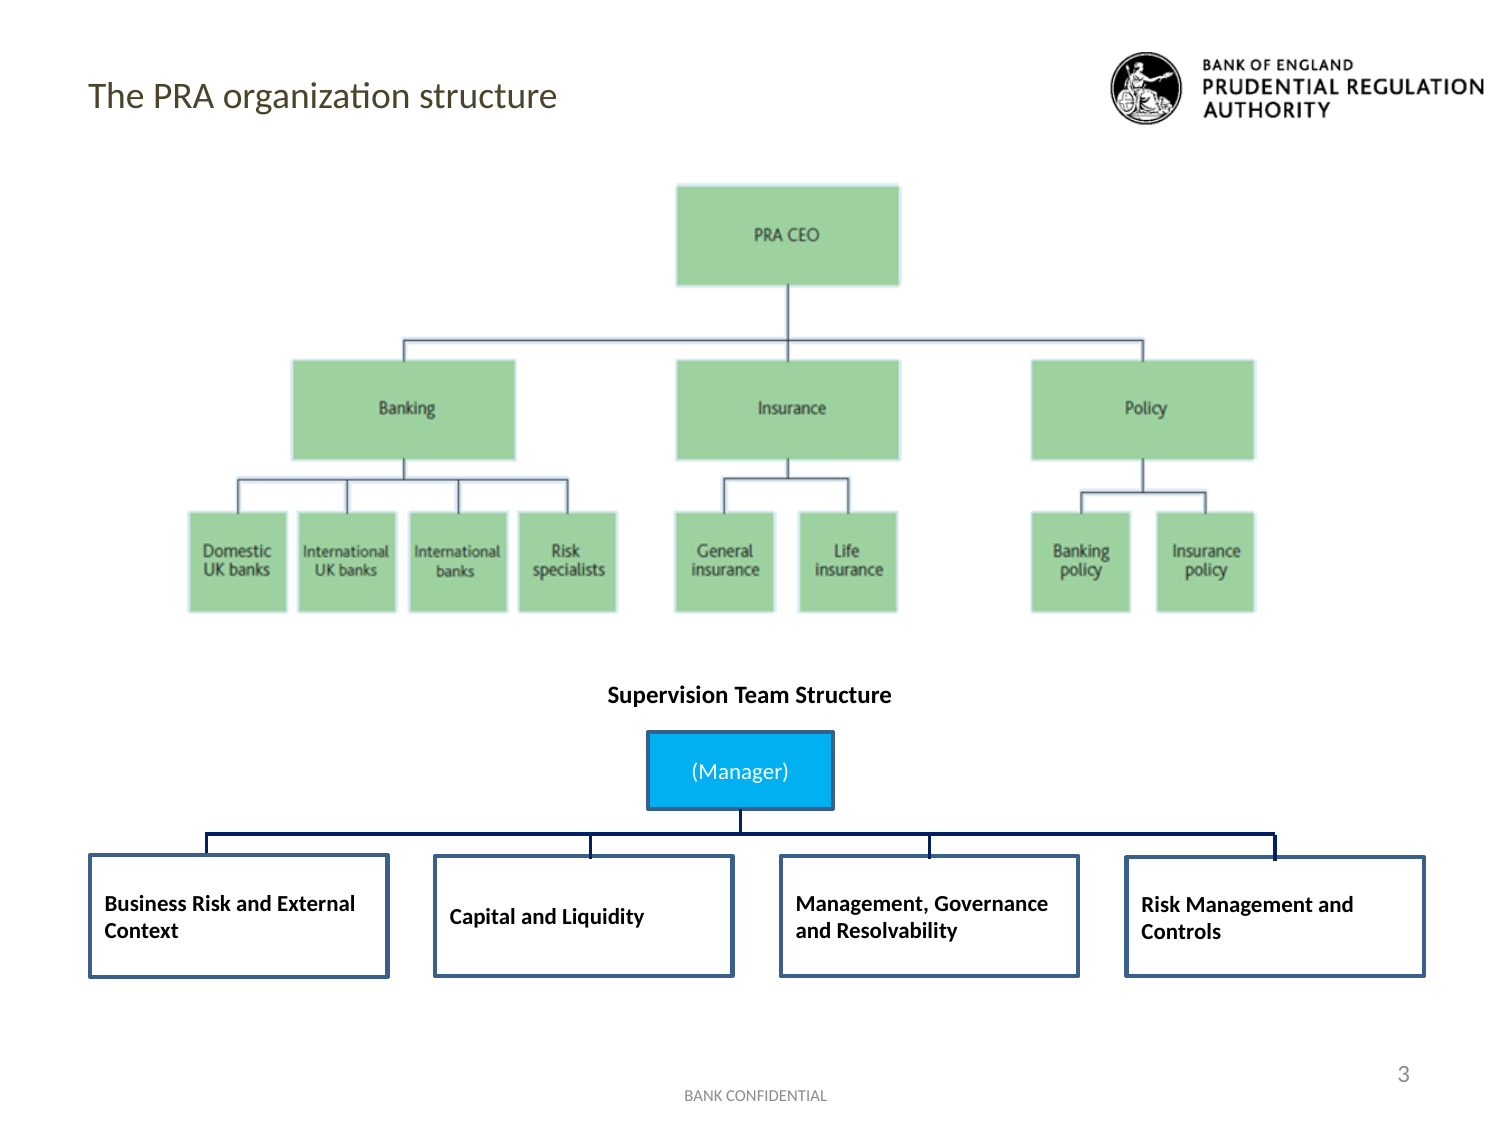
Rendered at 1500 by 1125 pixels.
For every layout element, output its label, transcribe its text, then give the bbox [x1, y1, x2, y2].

text_box Capital and Liquidity [434, 855, 733, 977]
text_box Business Risk and External Context [89, 854, 388, 977]
picture [1104, 42, 1489, 137]
text_box Management, Governance and Resolvability [780, 855, 1079, 977]
slide_number 3 [1074, 1042, 1425, 1103]
text_box Supervision Team Structure [0, 671, 1500, 717]
footer BANK CONFIDENTIAL [518, 1065, 994, 1125]
text_box (Manager) [648, 731, 833, 809]
picture [170, 174, 1276, 626]
text_box Risk Management and Controls [1126, 857, 1425, 977]
title The PRA organization structure [73, 0, 1424, 188]
